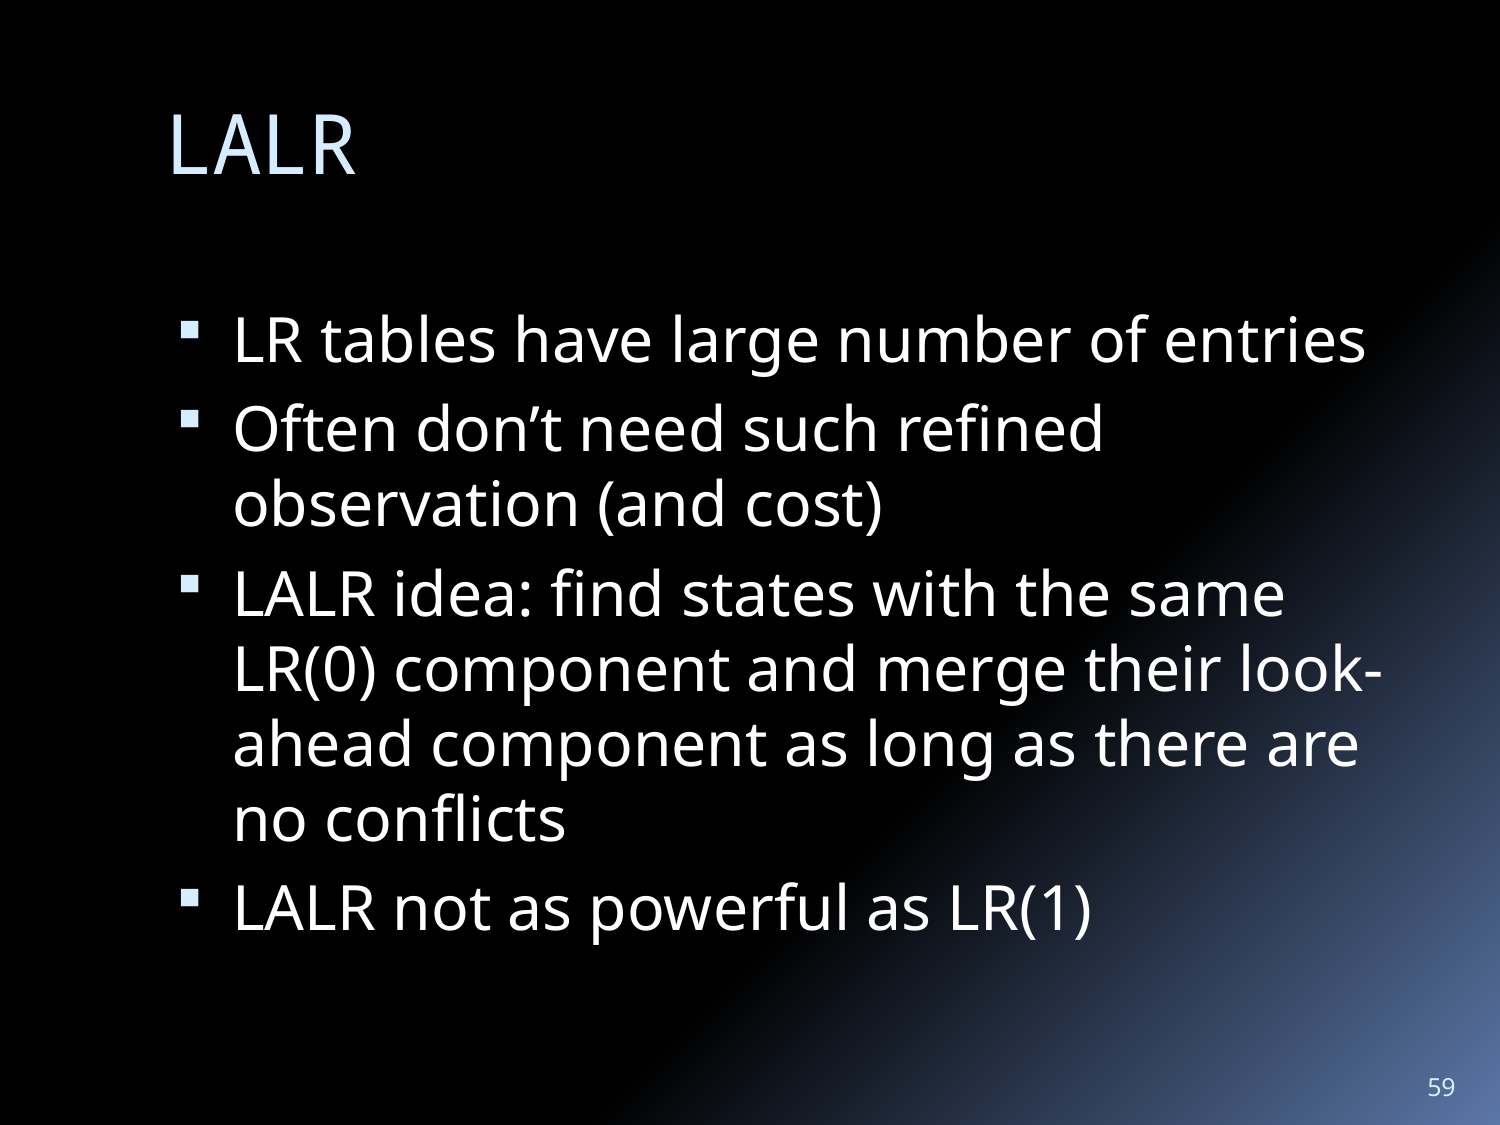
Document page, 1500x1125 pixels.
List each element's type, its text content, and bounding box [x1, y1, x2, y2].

slide_number 59 [1412, 1052, 1488, 1113]
list LR tables have large number of entries Often don’t need such refined observation (and cost) LALR idea: find states with the same LR(0) component and merge their look-ahead component as long as there are no conflicts LALR not as powerful as LR(1) [150, 292, 1425, 1043]
title LALR [150, 83, 1425, 234]
